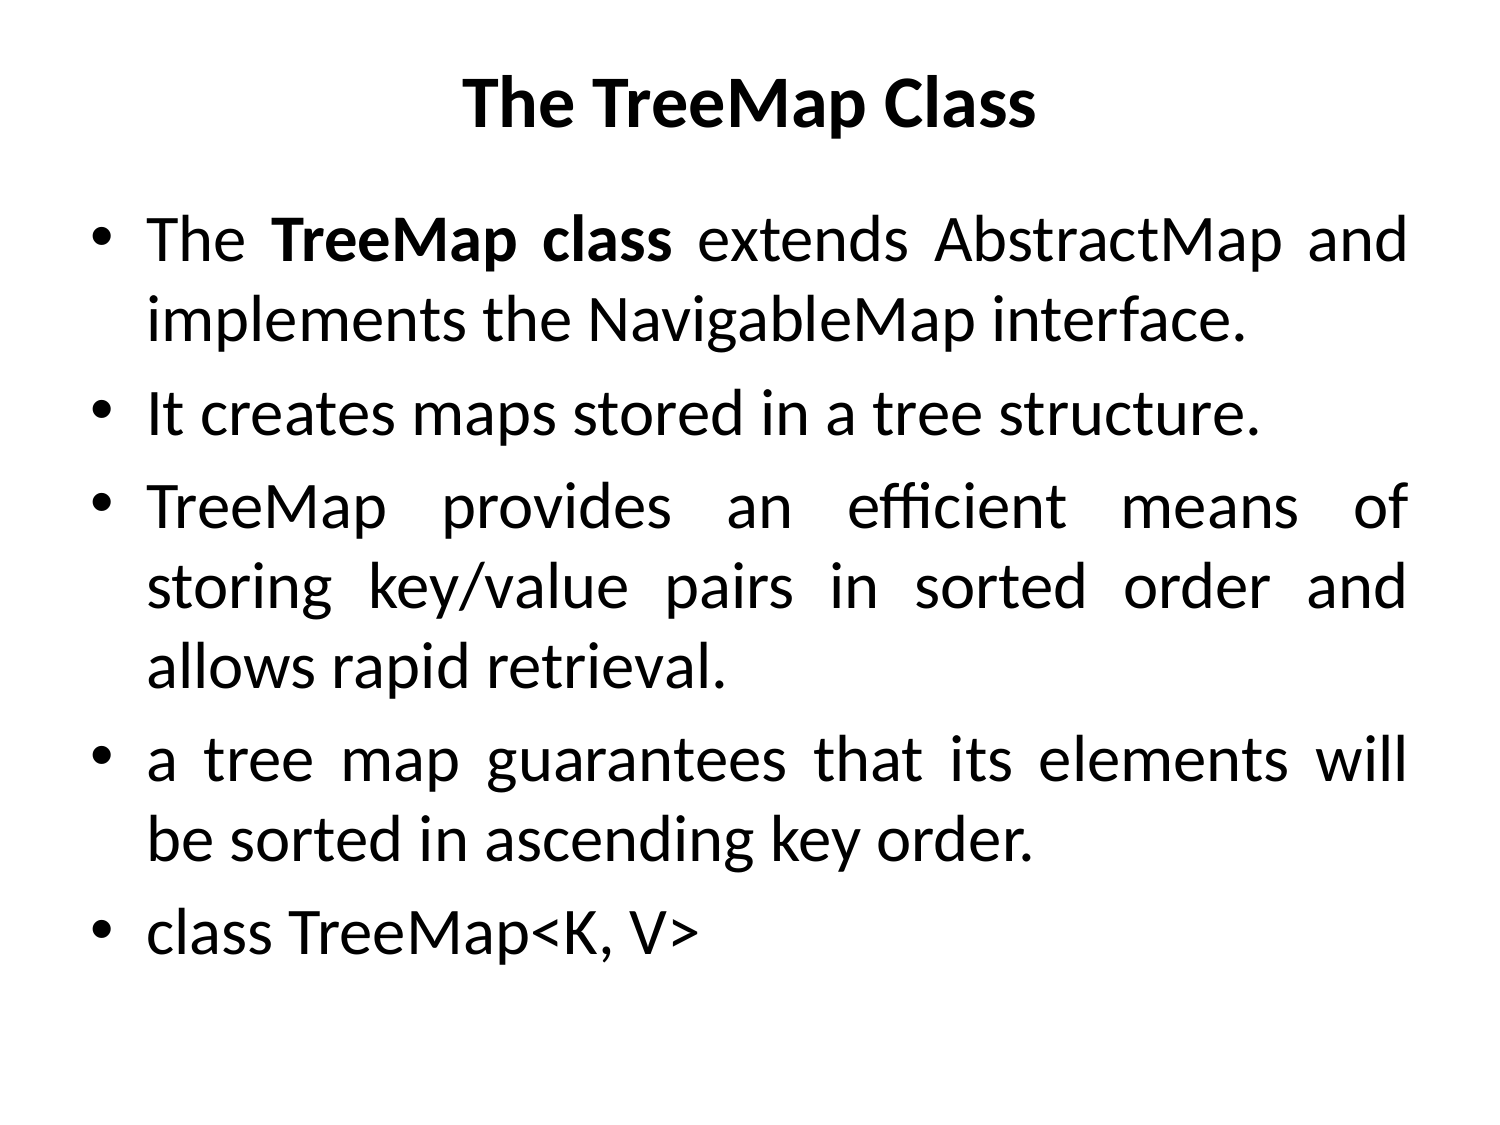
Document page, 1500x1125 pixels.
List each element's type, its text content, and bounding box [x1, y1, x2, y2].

list The TreeMap class extends AbstractMap and implements the NavigableMap interface. It creates maps stored in a tree structure. TreeMap provides an efficient means of storing key/value pairs in sorted order and allows rapid retrieval. a tree map guarantees that its elements will be sorted in ascending key order. class TreeMap<K, V> [75, 187, 1425, 1005]
title The TreeMap Class [75, 45, 1425, 150]
